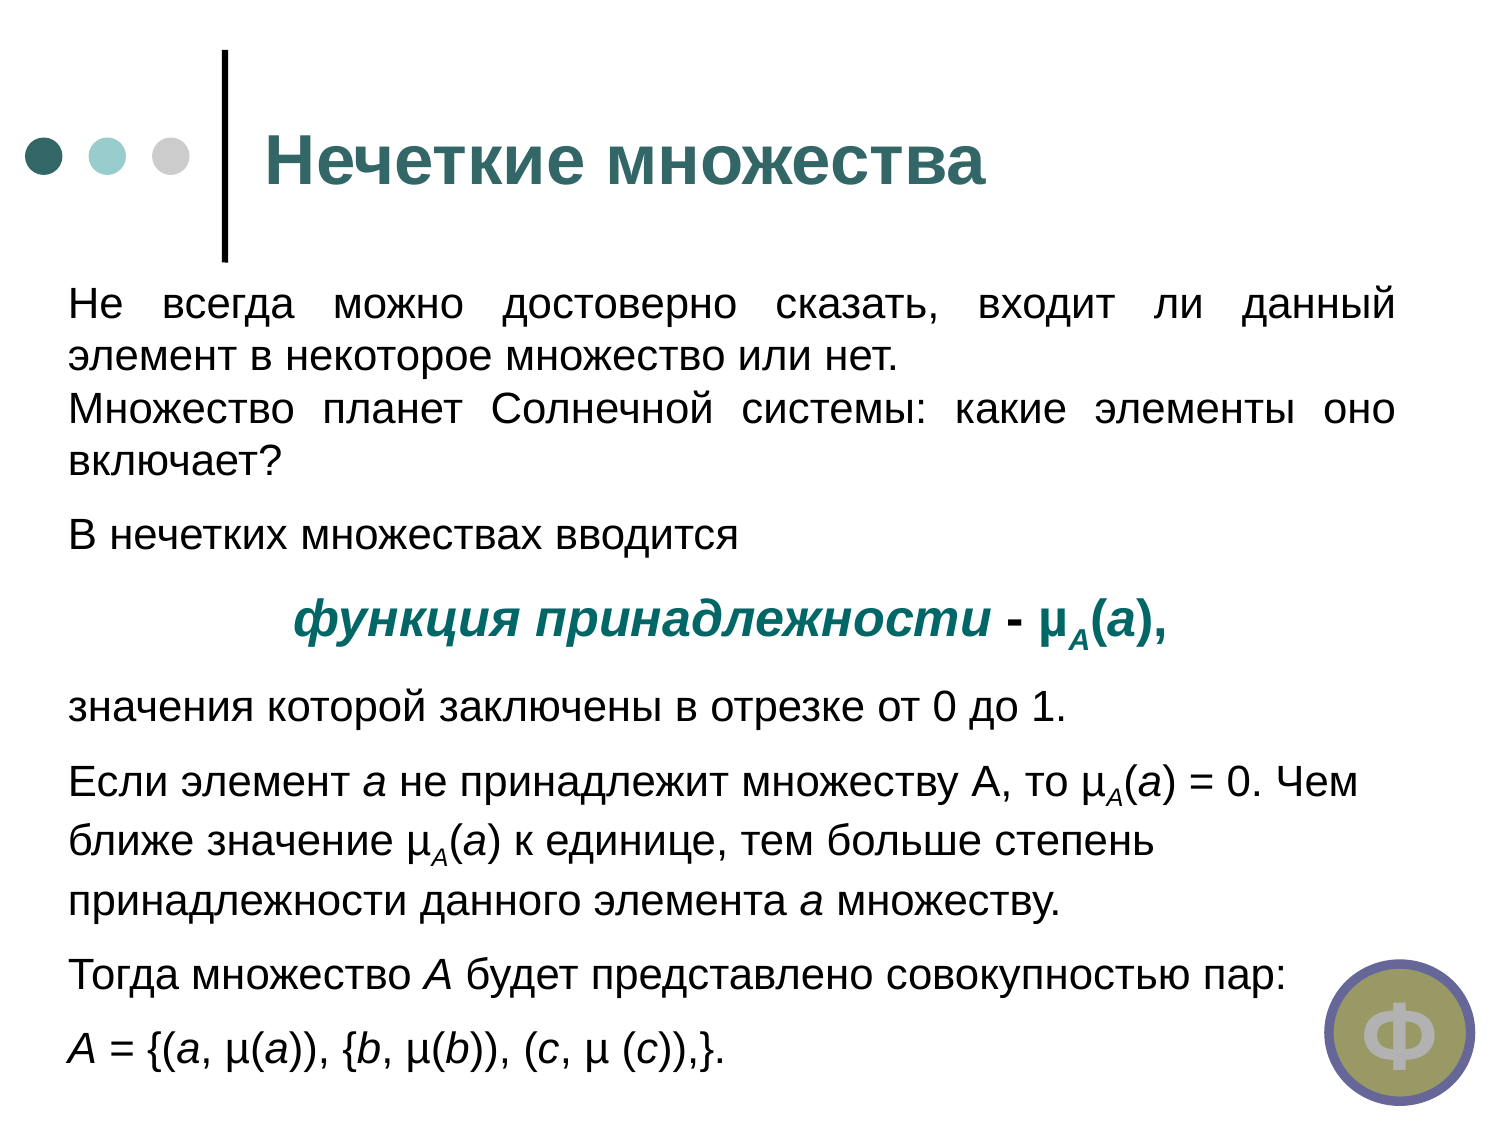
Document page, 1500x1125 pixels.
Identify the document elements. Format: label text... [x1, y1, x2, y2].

text_box Не всегда можно достоверно сказать, входит ли данный элемент в некоторое множество или нет. Множество планет Солнечной системы: какие элементы оно включает? В нечетких множествах вводится функция принадлежности - µА(а), значения которой заключены в отрезке от 0 до 1. Если элемент а не принадлежит множеству А, то µА(а) = 0. Чем ближе значение µА(а) к единице, тем больше степень принадлежности данного элемента а множеству. Тогда множество А будет представлено совокупностью пар: А = {(a, µ(a)), {b, µ(b)), (с, µ (с)),}. [53, 267, 1412, 1081]
text_box Ф [1328, 964, 1471, 1102]
title Нечеткие множества [249, 30, 1401, 267]
